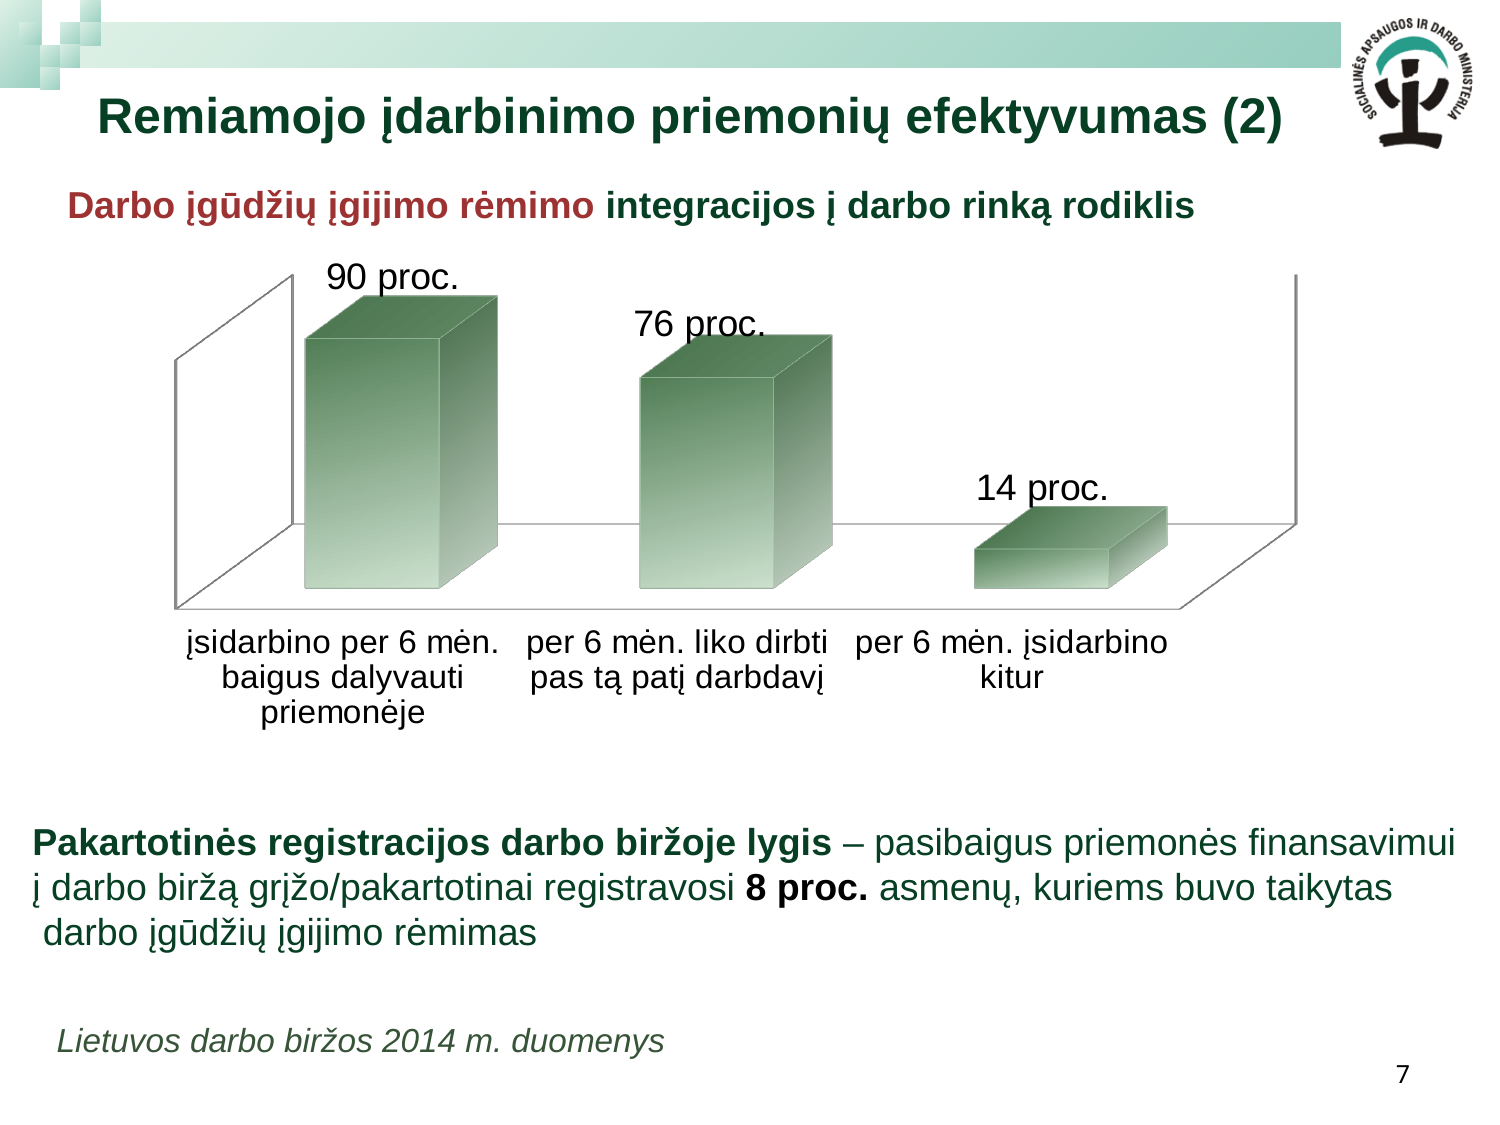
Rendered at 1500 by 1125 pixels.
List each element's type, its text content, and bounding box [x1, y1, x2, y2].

chart [150, 255, 1321, 742]
slide_number 7 [1074, 1024, 1426, 1101]
title Remiamojo įdarbinimo priemonių efektyvumas (2) [82, 66, 1348, 161]
text_box Pakartotinės registracijos darbo biržoje lygis – pasibaigus priemonės finansavimui į darbo biržą grįžo/pakartotinai registravosi 8 proc. asmenų, kuriems buvo taikytas darbo įgūdžių įgijimo rėmimas [17, 810, 1483, 961]
picture [1352, 18, 1473, 149]
text_box Darbo įgūdžių įgijimo rėmimo integracijos į darbo rinką rodiklis [52, 173, 1211, 233]
text_box Lietuvos darbo biržos 2014 m. duomenys [41, 1011, 681, 1066]
